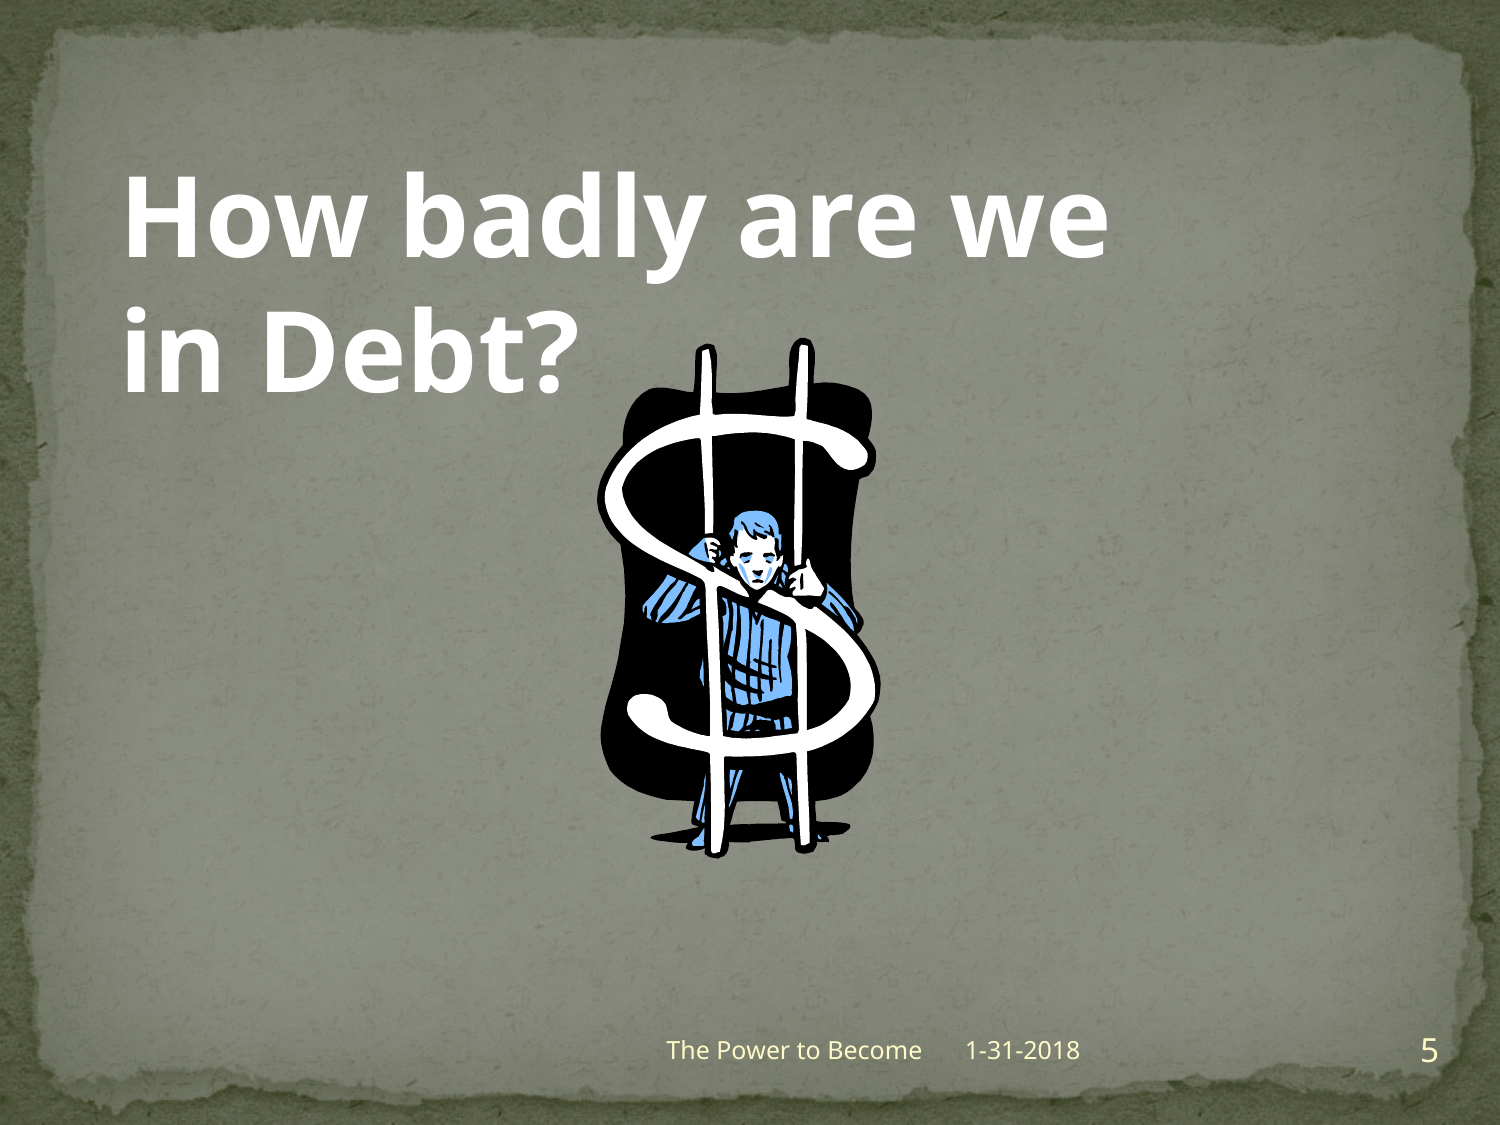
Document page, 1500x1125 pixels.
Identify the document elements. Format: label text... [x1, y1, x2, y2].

slide_number 5 [1379, 1014, 1480, 1089]
text_box How badly are we in Debt? [105, 137, 1157, 423]
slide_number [950, 1017, 1375, 1081]
picture [589, 337, 883, 859]
footer The Power to Become [350, 1017, 938, 1081]
